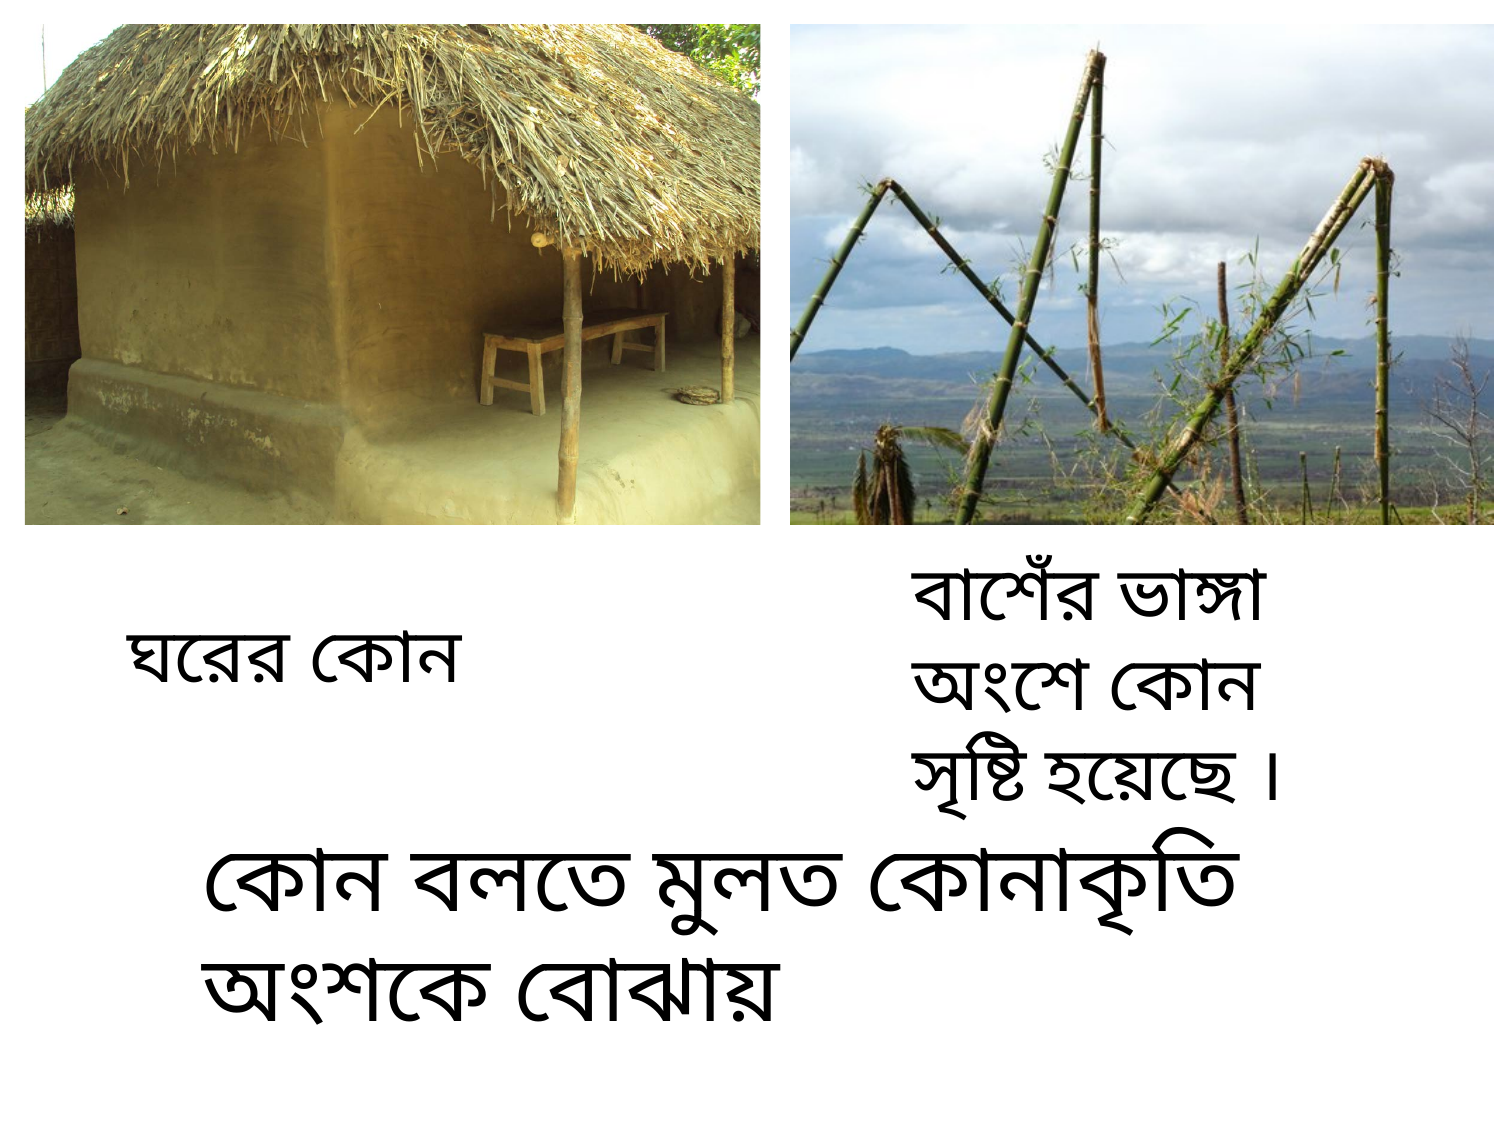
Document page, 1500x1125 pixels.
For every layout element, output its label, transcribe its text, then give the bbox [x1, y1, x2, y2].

text_box ঘরের কোন [112, 599, 525, 705]
picture [24, 24, 761, 526]
text_box বাশেঁর ভাঙ্গা অংশে কোন সৃষ্টি হয়েছে । [898, 538, 1386, 824]
text_box কোন বলতে মুলত কোনাকৃতি অংশকে বোঝায় [187, 812, 1325, 1048]
picture [789, 24, 1494, 526]
